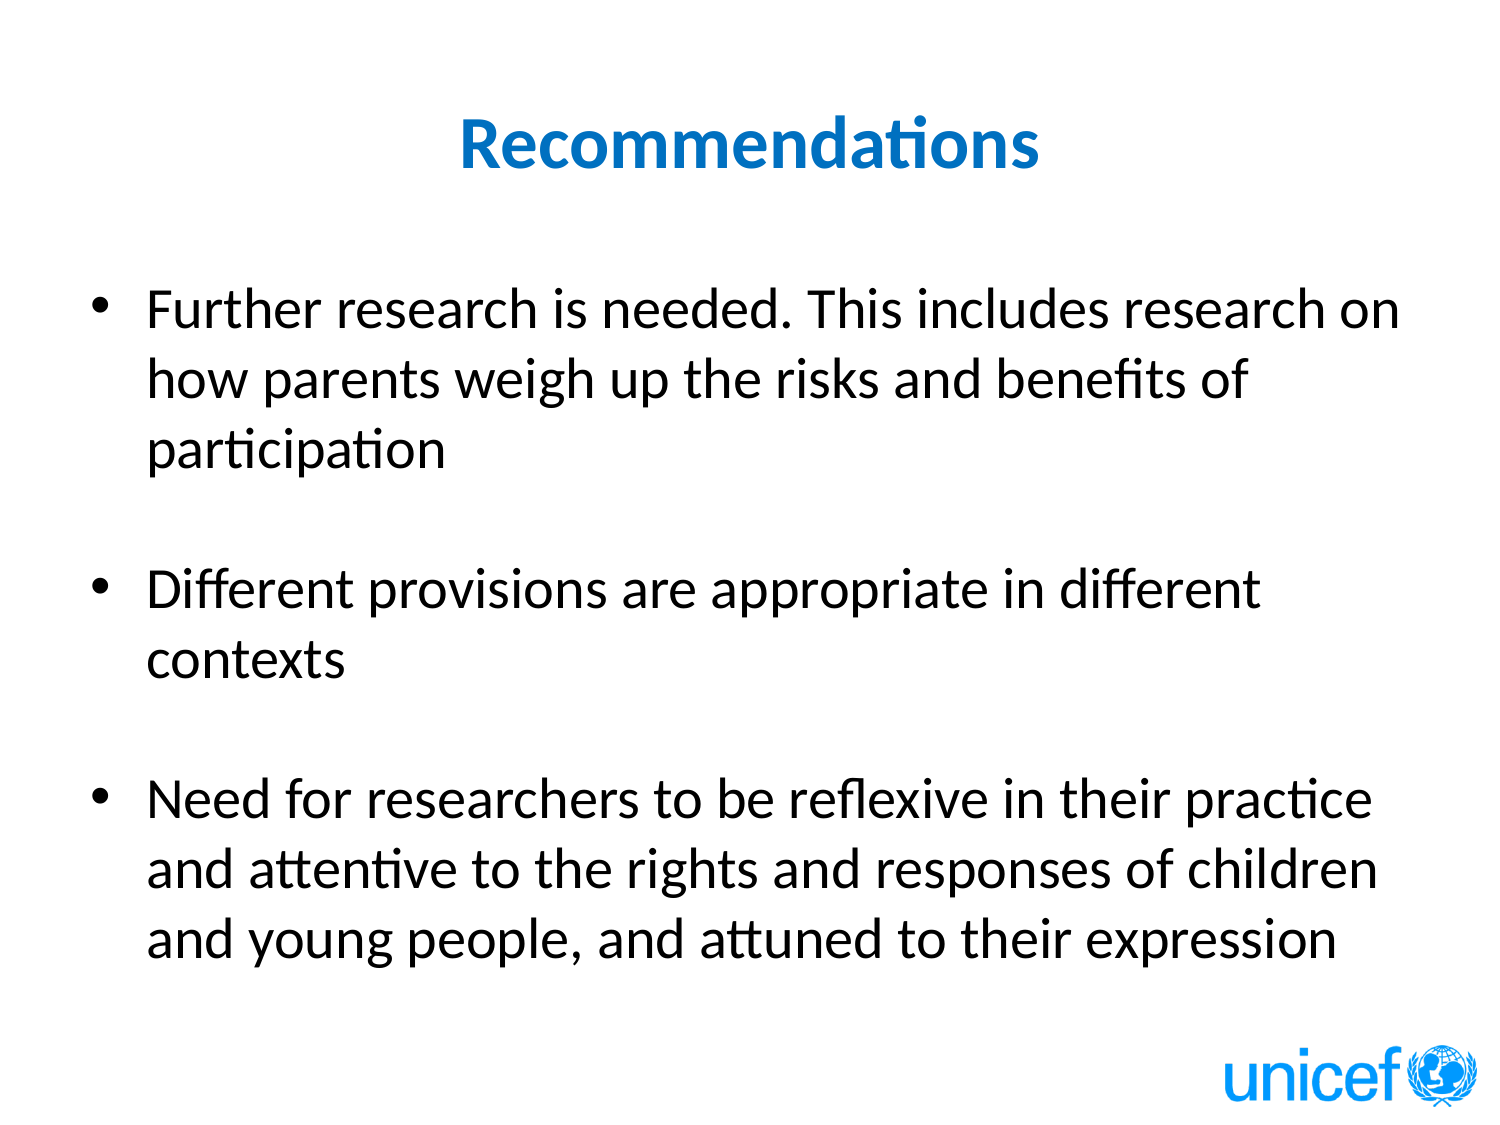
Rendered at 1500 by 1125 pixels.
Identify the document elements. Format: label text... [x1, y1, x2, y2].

picture [1224, 1045, 1477, 1107]
title Recommendations [75, 45, 1425, 233]
list Further research is needed. This includes research on how parents weigh up the risks and benefits of participation Different provisions are appropriate in different contexts Need for researchers to be reflexive in their practice and attentive to the rights and responses of children and young people, and attuned to their expression [75, 262, 1425, 1088]
